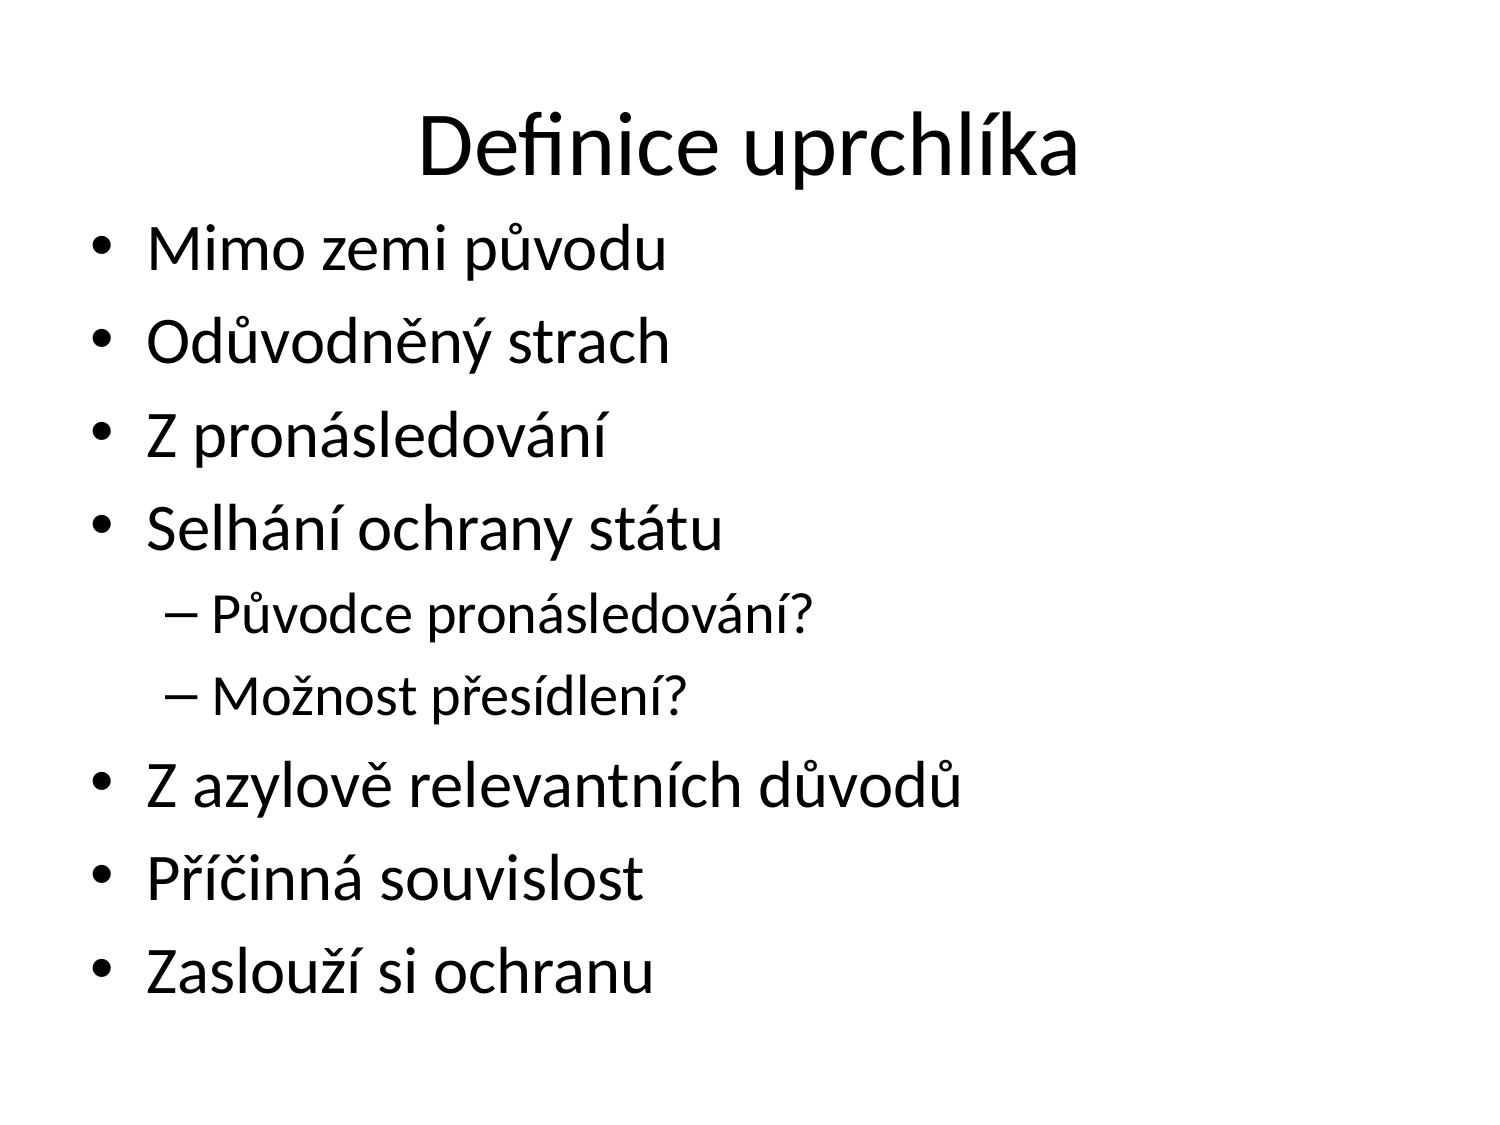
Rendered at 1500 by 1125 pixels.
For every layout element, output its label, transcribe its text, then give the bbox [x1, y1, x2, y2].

title Definice uprchlíka [74, 44, 1426, 196]
list Mimo zemi původu Odůvodněný strach Z pronásledování Selhání ochrany státu Původce pronásledování? Možnost přesídlení? Z azylově relevantních důvodů Příčinná souvislost Zaslouží si ochranu [74, 196, 1426, 1036]
